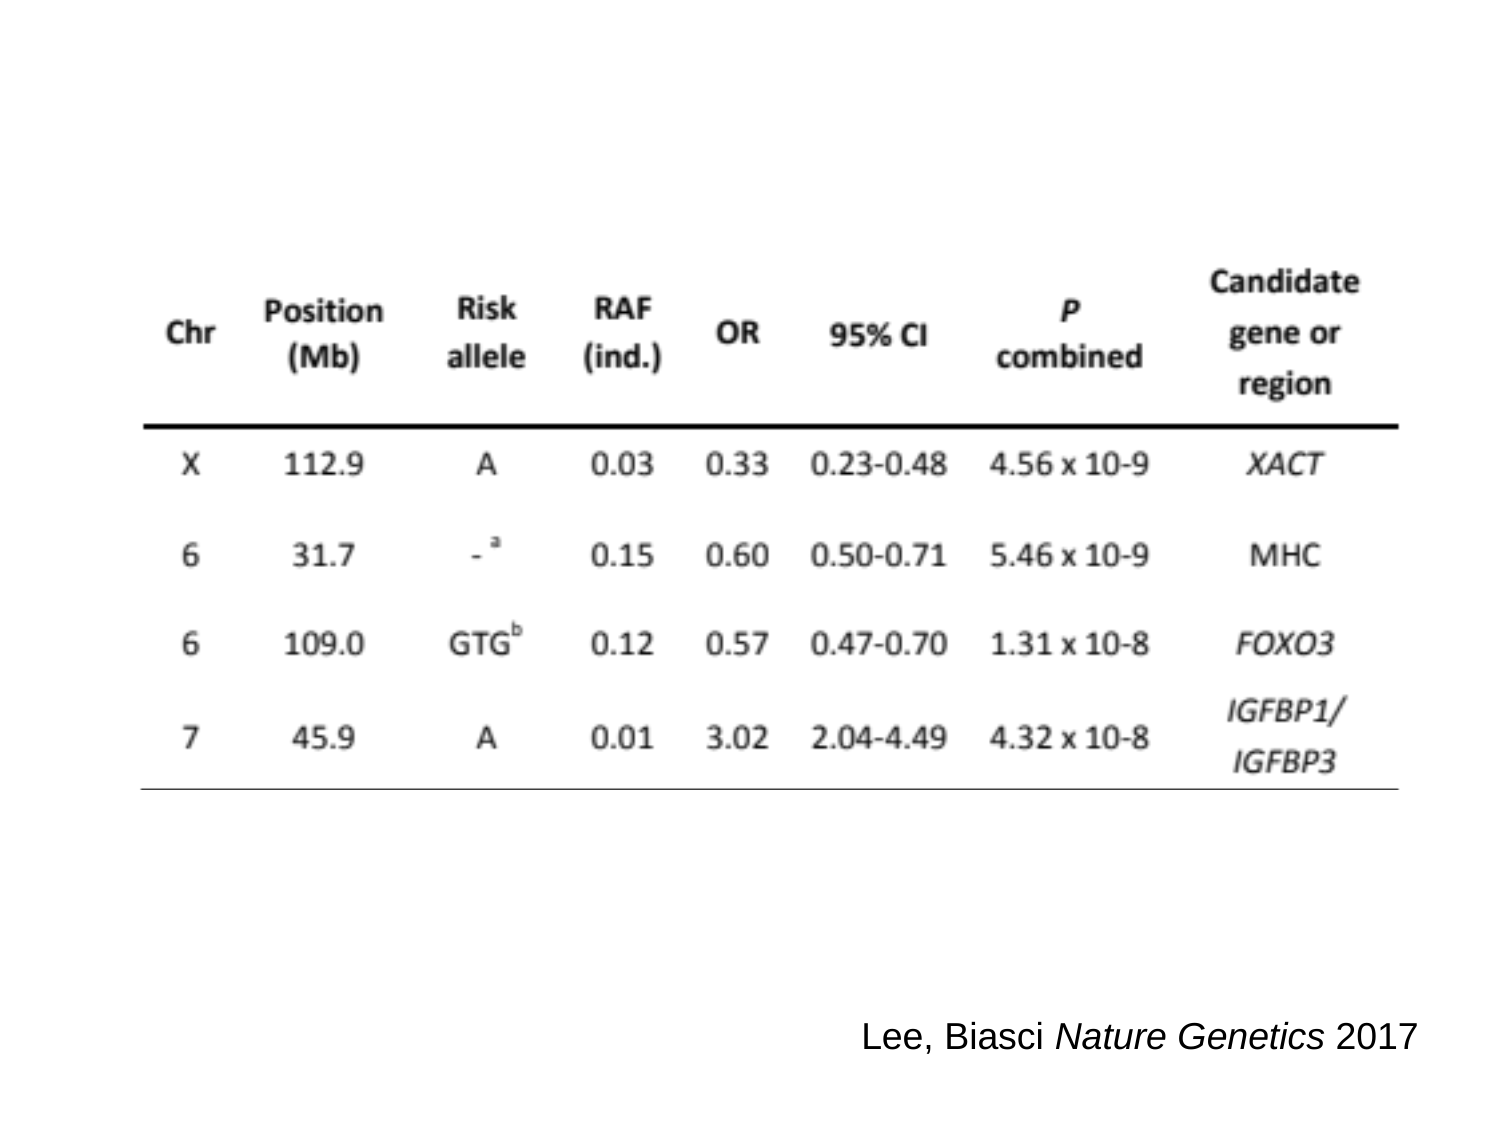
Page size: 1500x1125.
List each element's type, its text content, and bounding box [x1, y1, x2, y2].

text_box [0, 151, 1500, 790]
text_box Lee, Biasci Nature Genetics 2017 [846, 1004, 1434, 1065]
